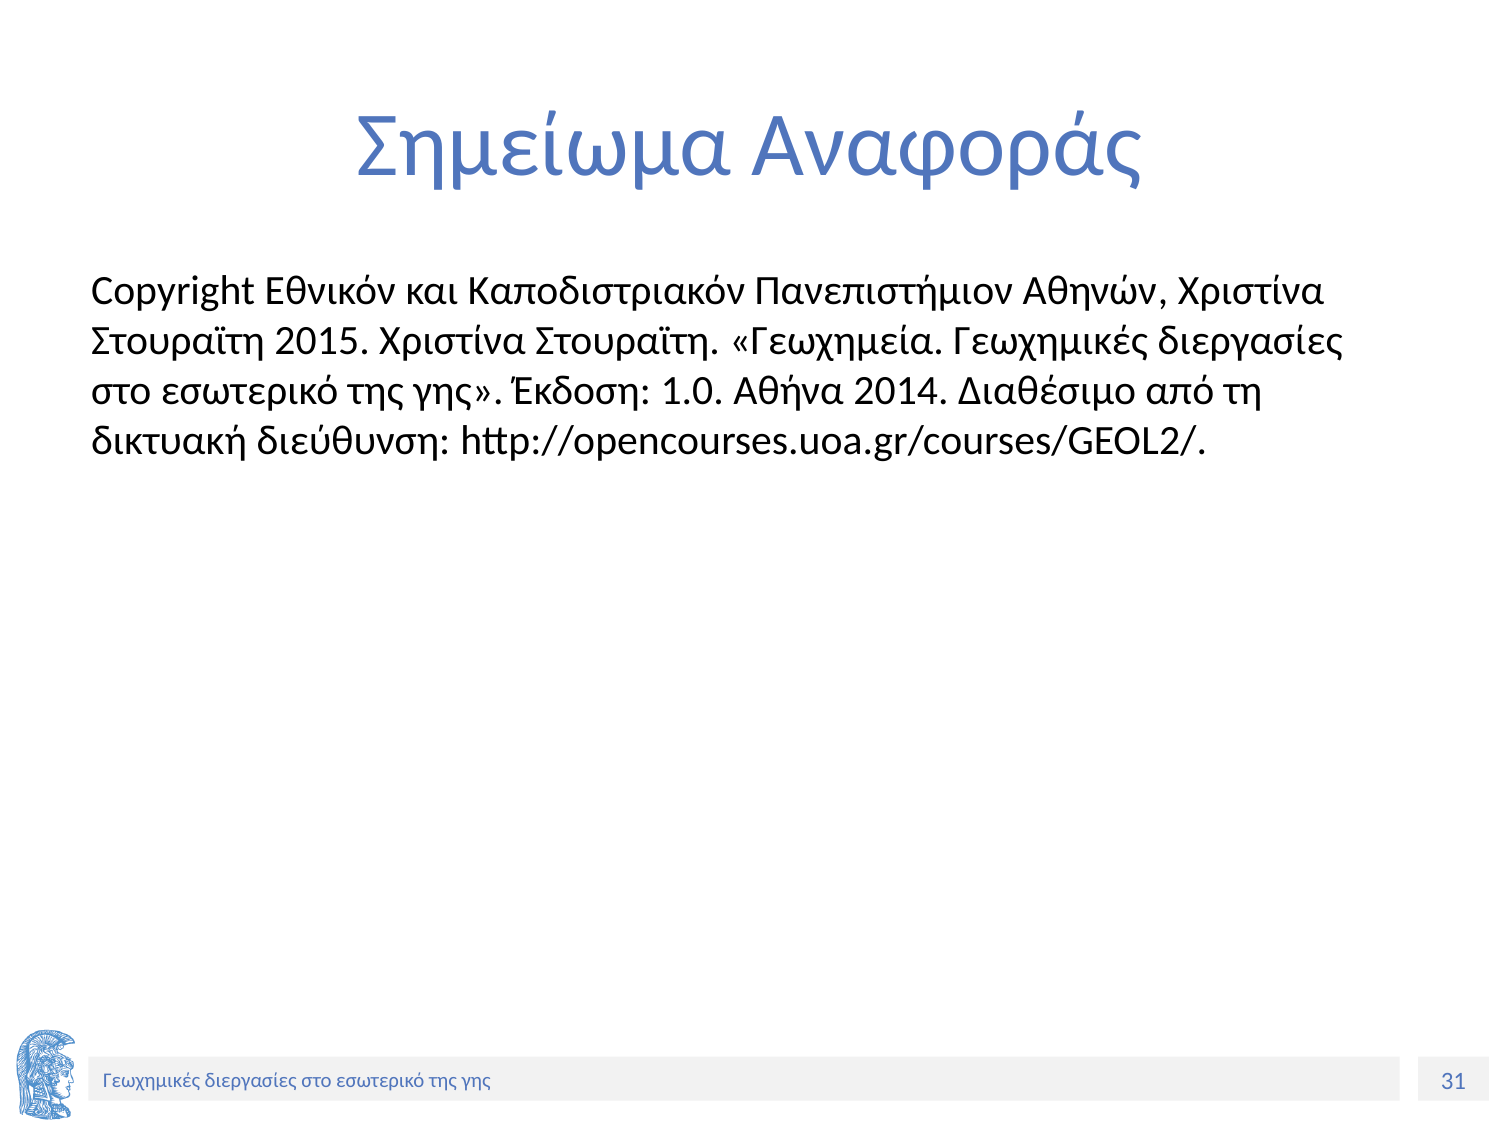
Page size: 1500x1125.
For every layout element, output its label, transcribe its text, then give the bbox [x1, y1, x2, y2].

list Copyright Εθνικόν και Καποδιστριακόν Πανεπιστήμιον Αθηνών, Χριστίνα Στουραϊτη 2015. Χριστίνα Στουραϊτη. «Γεωχημεία. Γεωχημικές διεργασίες στο εσωτερικό της γης». Έκδοση: 1.0. Αθήνα 2014. Διαθέσιμο από τη δικτυακή διεύθυνση: http://opencourses.uoa.gr/courses/GEOL2/. [76, 255, 1427, 998]
picture [9, 1026, 81, 1120]
title Σημείωμα Αναφοράς [75, 45, 1425, 233]
